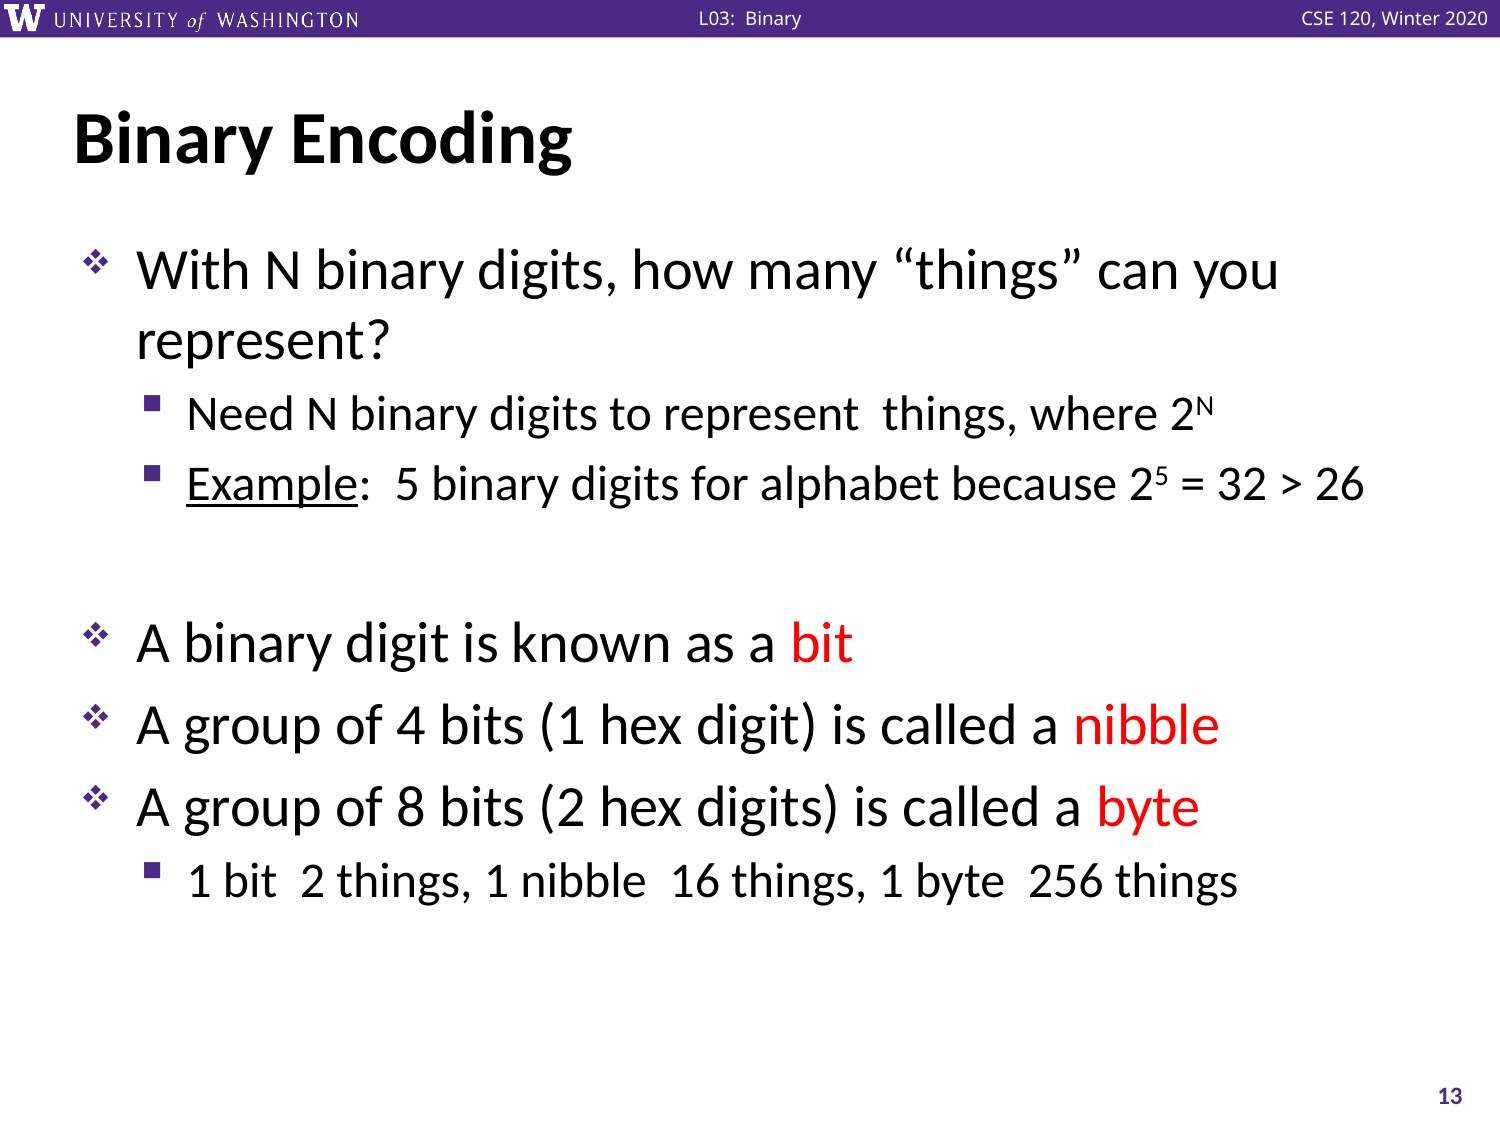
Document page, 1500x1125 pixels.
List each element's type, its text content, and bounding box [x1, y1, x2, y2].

slide_number 13 [1400, 1065, 1500, 1125]
picture [4, 4, 358, 32]
title Binary Encoding [58, 71, 1438, 197]
